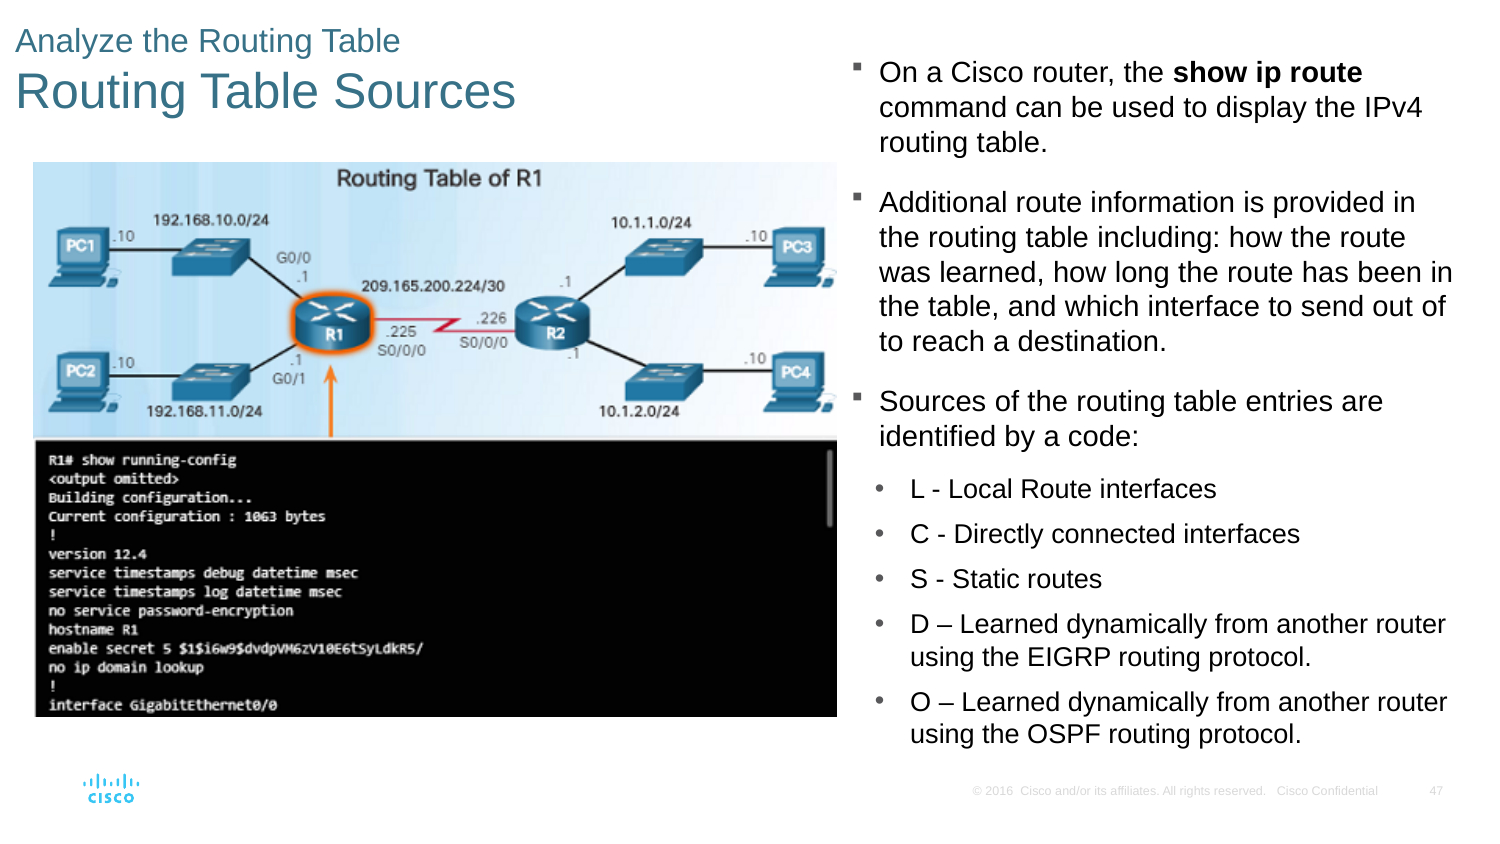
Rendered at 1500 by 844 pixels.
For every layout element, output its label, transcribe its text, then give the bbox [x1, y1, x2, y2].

title Analyze the Routing Table Routing Table Sources [0, 6, 767, 131]
list On a Cisco router, the show ip route command can be used to display the IPv4 routing table. Additional route information is provided in the routing table including: how the route was learned, how long the route has been in the table, and which interface to send out of to reach a destination. Sources of the routing table entries are identified by a code: L - Local Route interfaces C - Directly connected interfaces S - Static routes D – Learned dynamically from another router using the EIGRP routing protocol. O – Learned dynamically from another router using the OSPF routing protocol. [836, 45, 1489, 802]
picture [32, 162, 837, 718]
